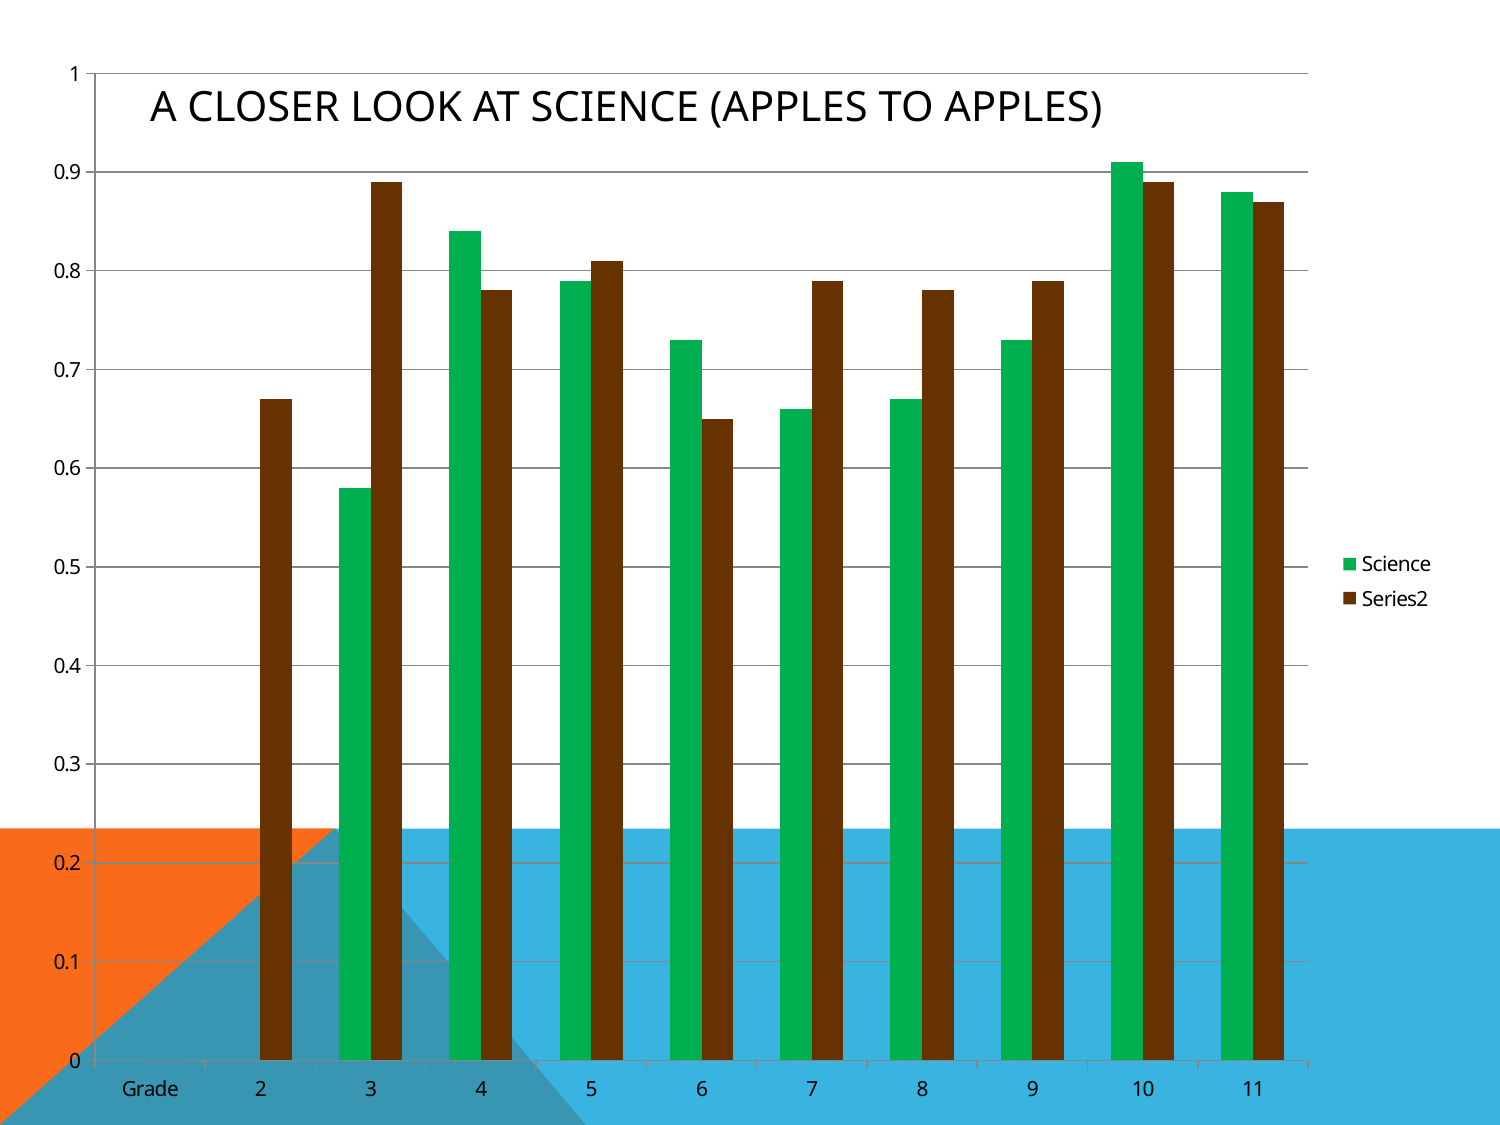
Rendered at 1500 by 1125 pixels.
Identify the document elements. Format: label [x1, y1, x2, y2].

chart [24, 37, 1451, 1125]
